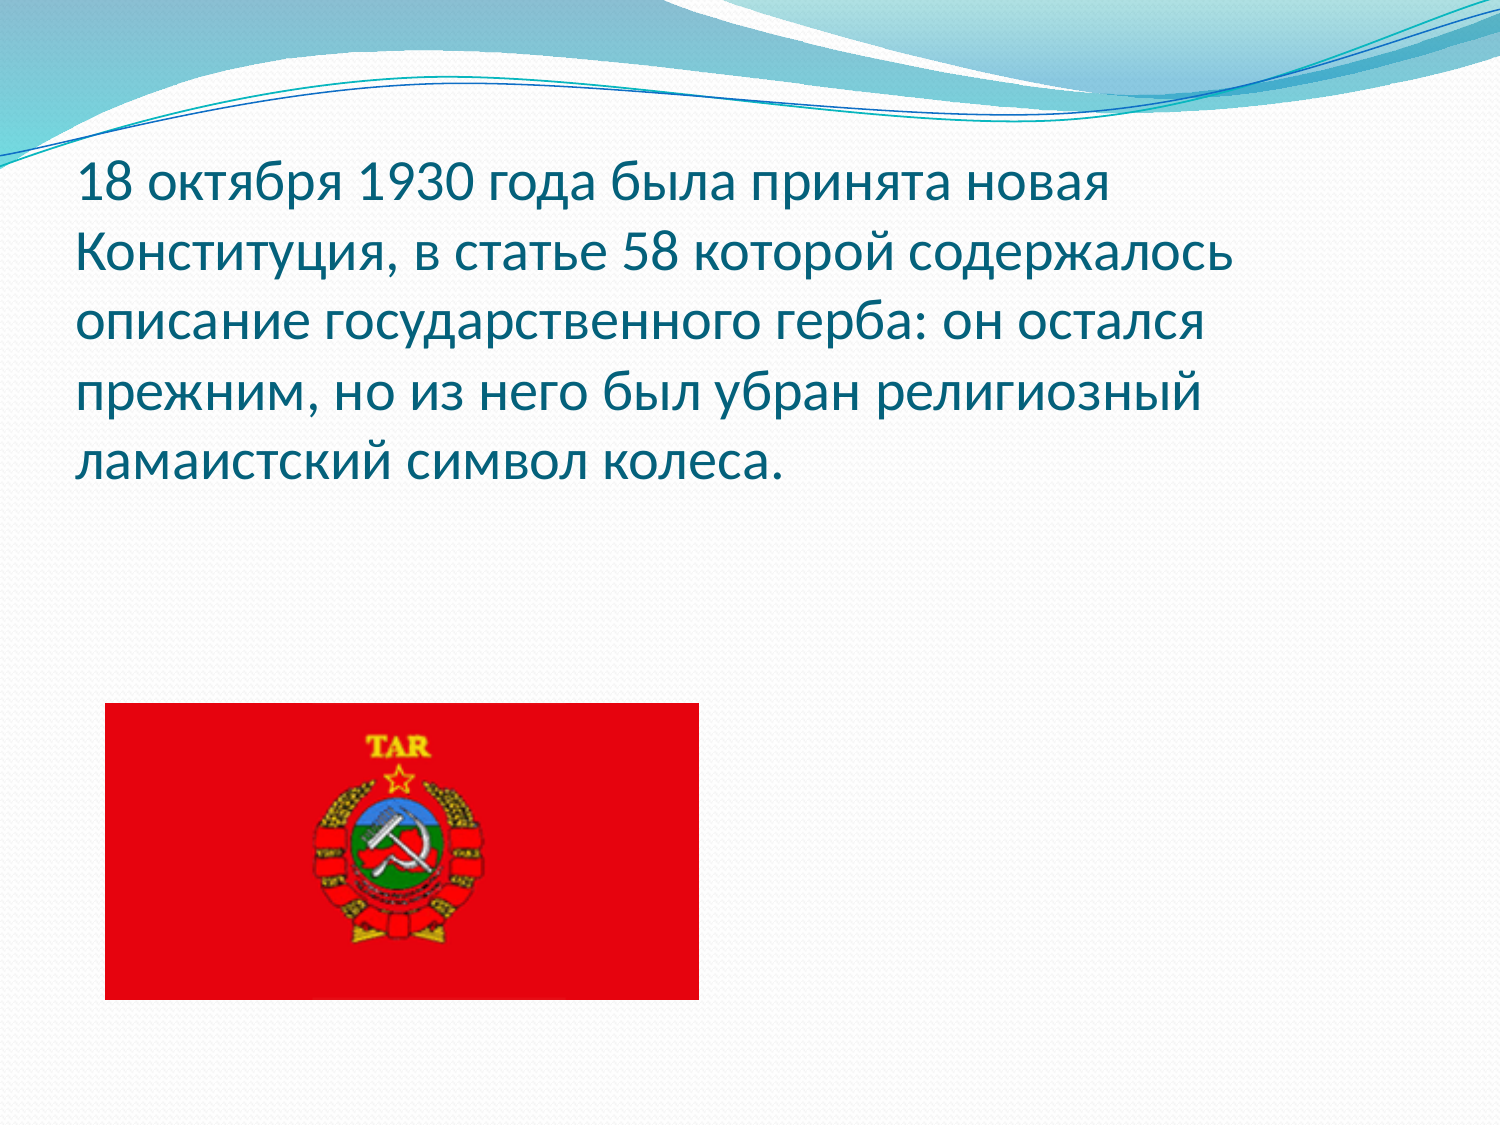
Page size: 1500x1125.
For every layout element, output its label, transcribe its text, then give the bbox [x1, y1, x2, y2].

title 18 октября 1930 года была принята новая Конституция, в статье 58 которой содержалось описание государственного герба: он остался прежним, но из него был убран религиозный ламаистский символ колеса. [75, 42, 1425, 492]
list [105, 702, 699, 1000]
